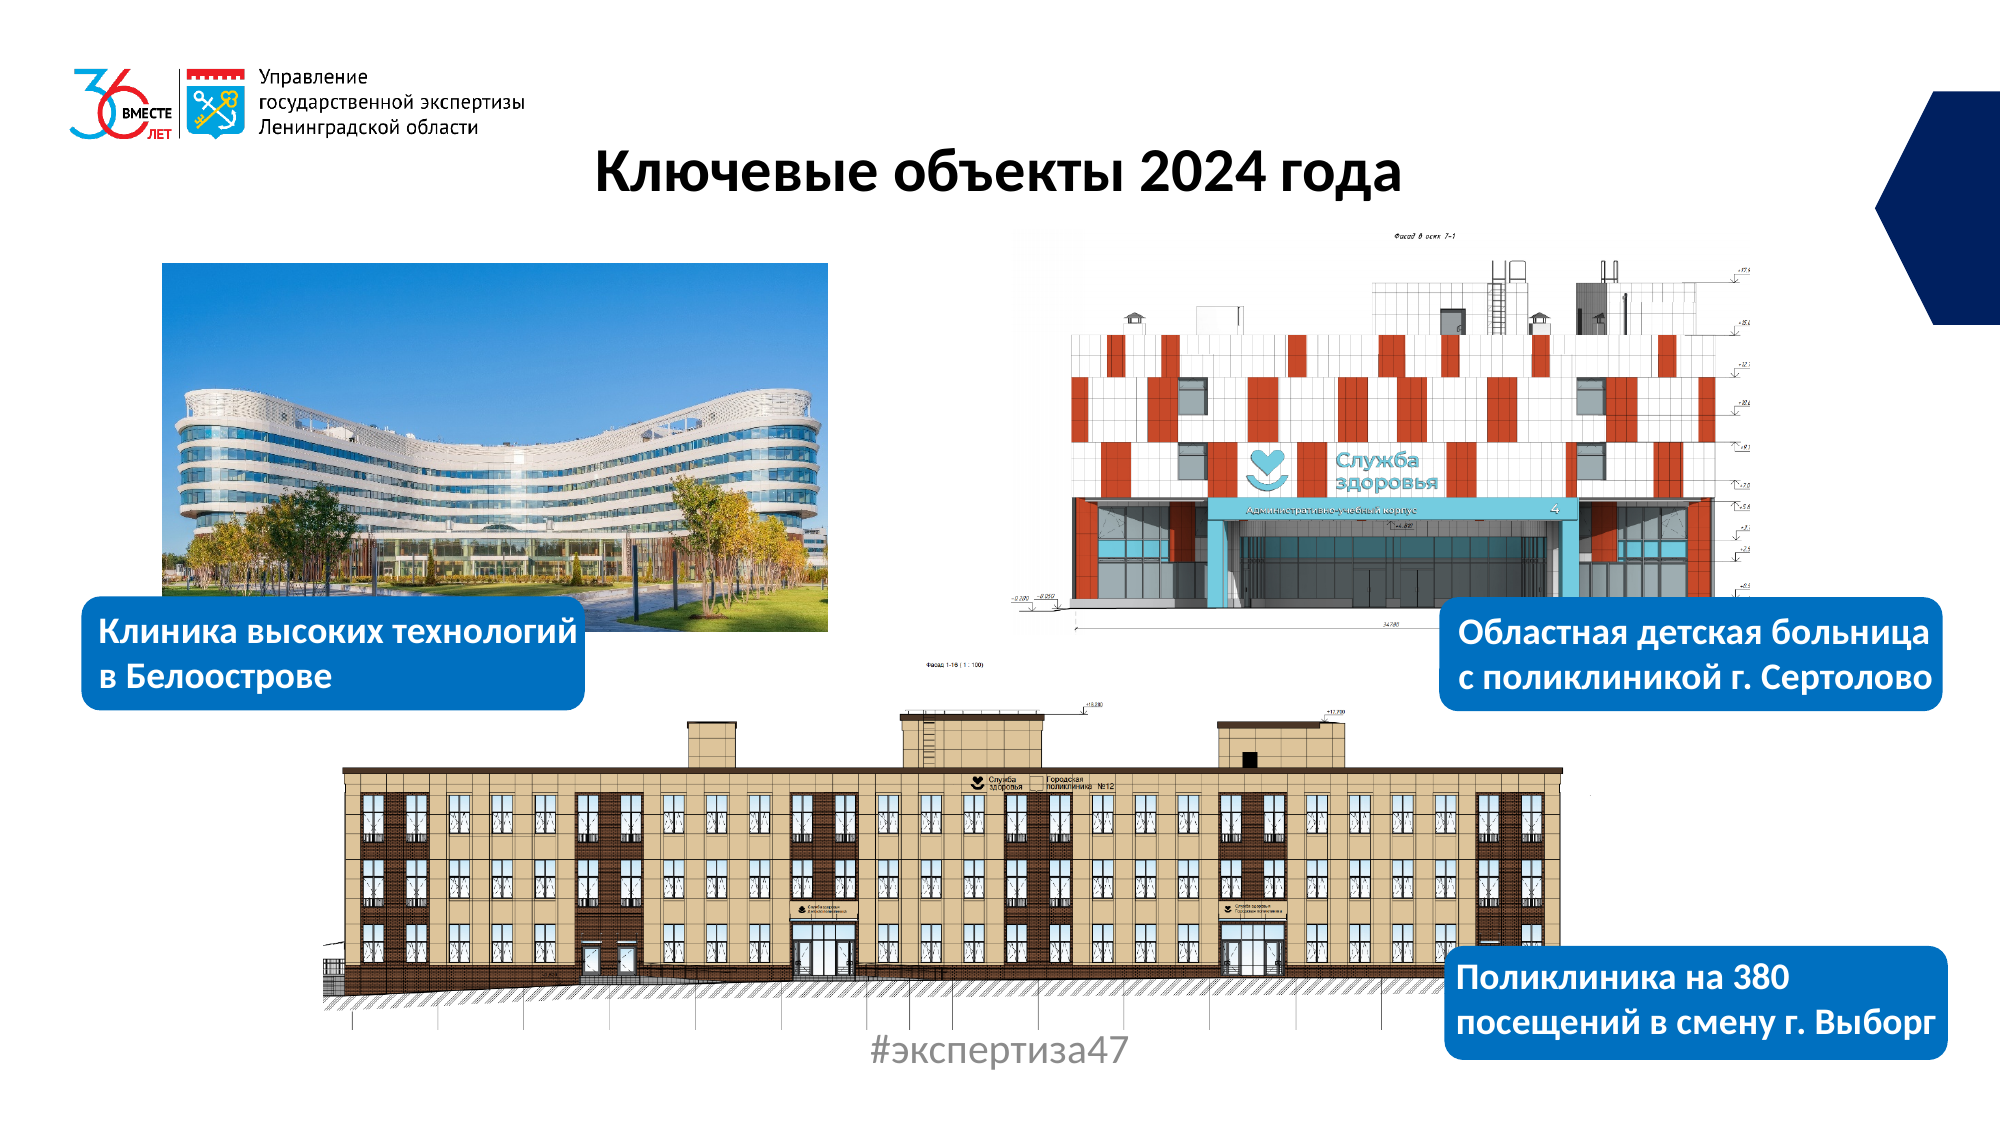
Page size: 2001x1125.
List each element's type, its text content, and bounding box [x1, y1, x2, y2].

text_box Клиника высоких технологий в Белоострове [84, 598, 276, 704]
text_box [85, 704, 276, 712]
text_box [1874, 91, 2000, 283]
picture [36, 26, 568, 183]
text_box Ключевые объекты 2024 года [246, 121, 1754, 211]
picture [162, 263, 828, 632]
picture [1011, 229, 1750, 635]
text_box [1445, 1050, 1947, 1062]
text_box [80, 604, 84, 703]
footer #экспертиза47 [662, 1030, 1338, 1078]
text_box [276, 283, 2000, 958]
text_box Поликлиника на 380 посещений в смену г. Выборг [1441, 958, 1962, 1050]
picture [322, 648, 1591, 1030]
